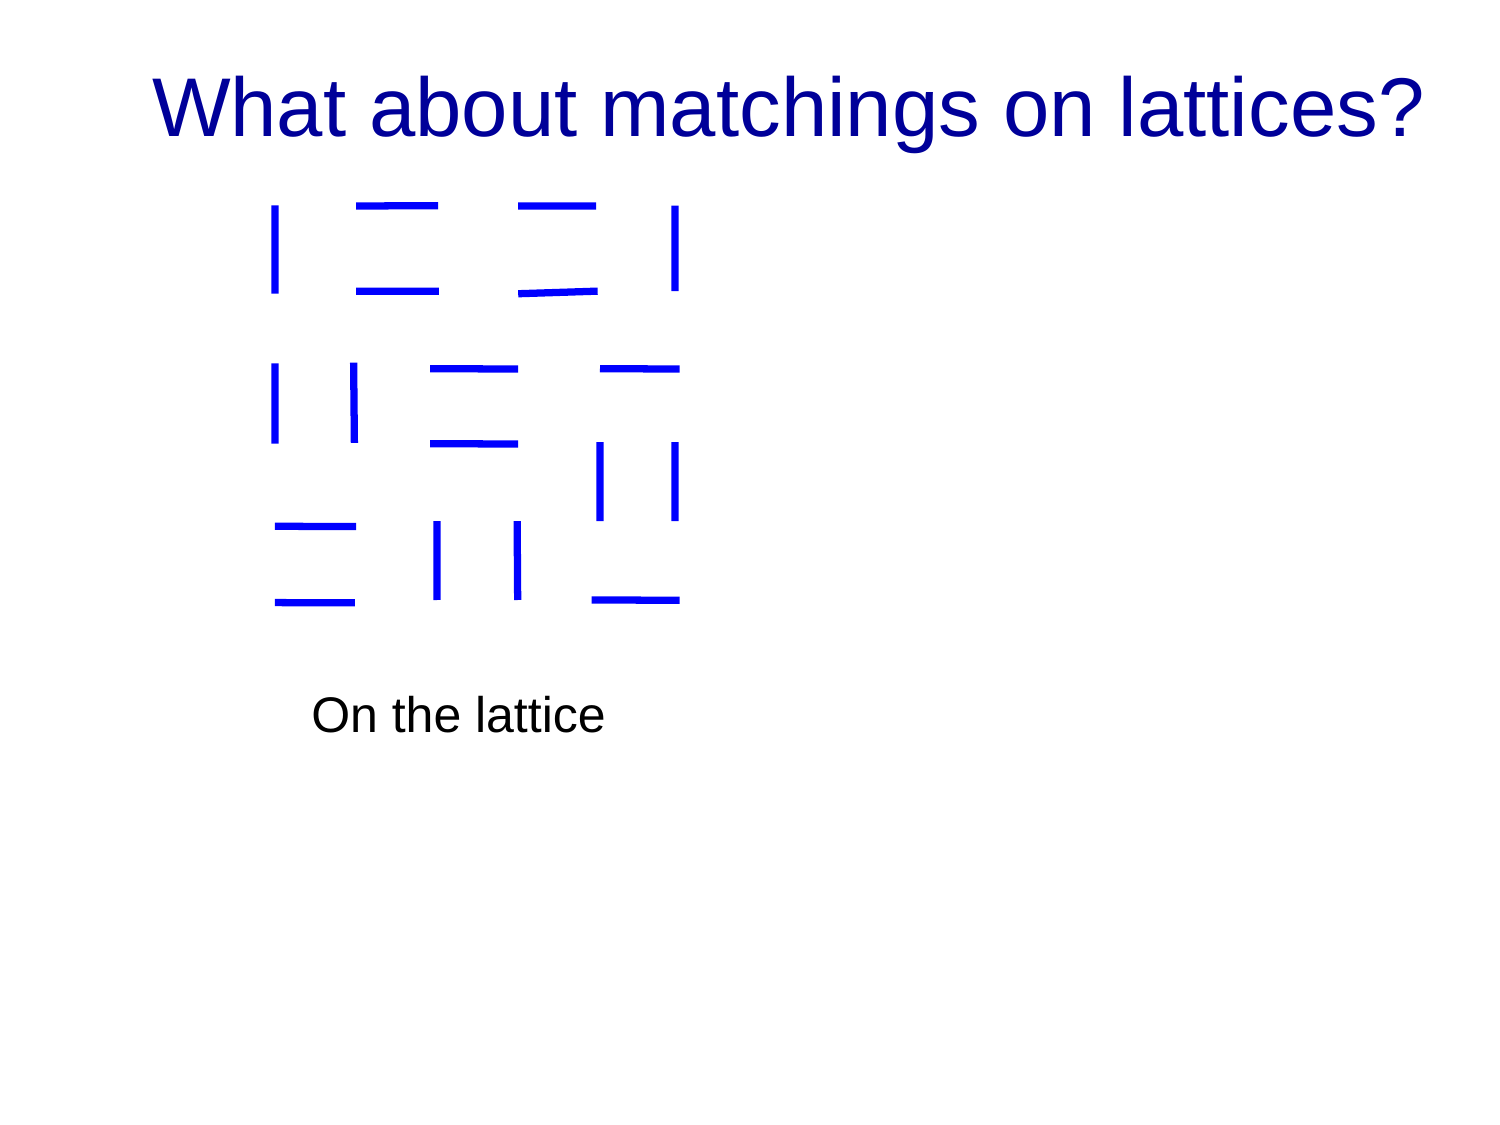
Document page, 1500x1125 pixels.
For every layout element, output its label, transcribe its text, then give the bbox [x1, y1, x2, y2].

title What about matchings on lattices? [113, 0, 1464, 206]
text_box On the lattice [212, 675, 1054, 751]
